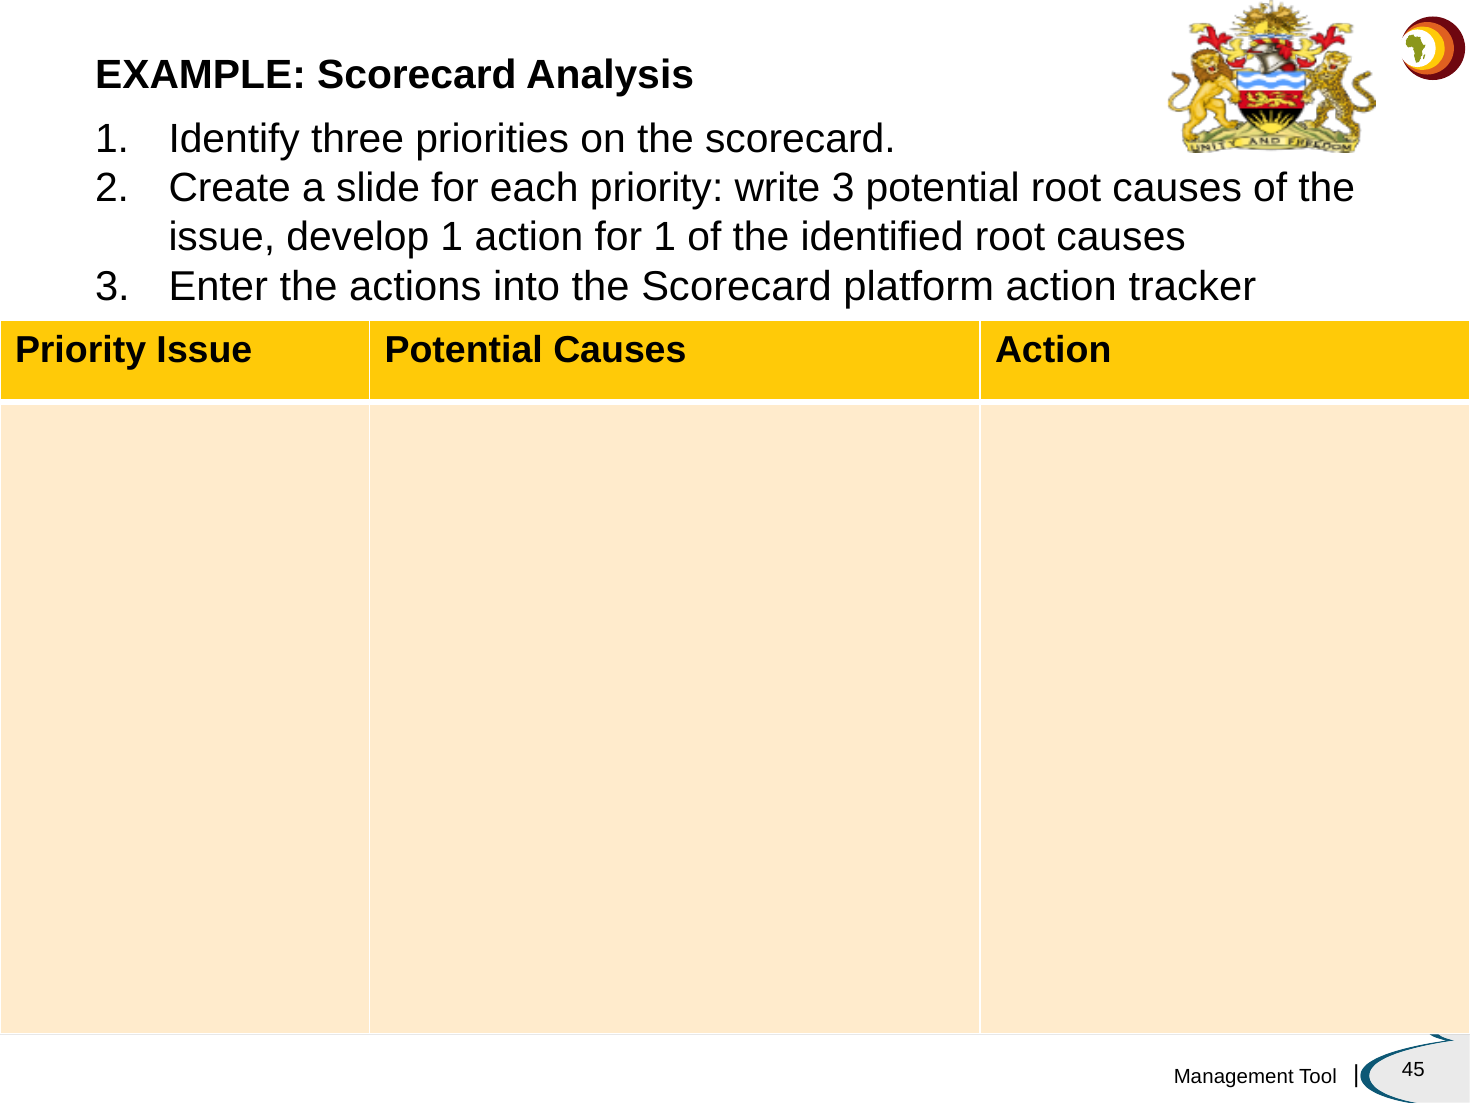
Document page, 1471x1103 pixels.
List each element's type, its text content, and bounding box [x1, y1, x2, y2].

table_header Priority Issue [1, 321, 369, 399]
table_header Action [981, 321, 1469, 399]
text_box Identify three priorities on the scorecard. Create a slide for each priority: write 3 potential root causes of the issue, develop 1 action for 1 of the identified root causes Enter the actions into the Scorecard platform action tracker [80, 104, 1418, 317]
table_header Potential Causes [370, 321, 979, 399]
table_cell [981, 405, 1469, 1033]
table_cell [1, 405, 369, 1033]
text_box EXAMPLE: Scorecard Analysis [80, 40, 1162, 104]
picture [1167, 0, 1376, 154]
picture [1327, 1035, 1466, 1103]
table_cell [370, 405, 979, 1033]
